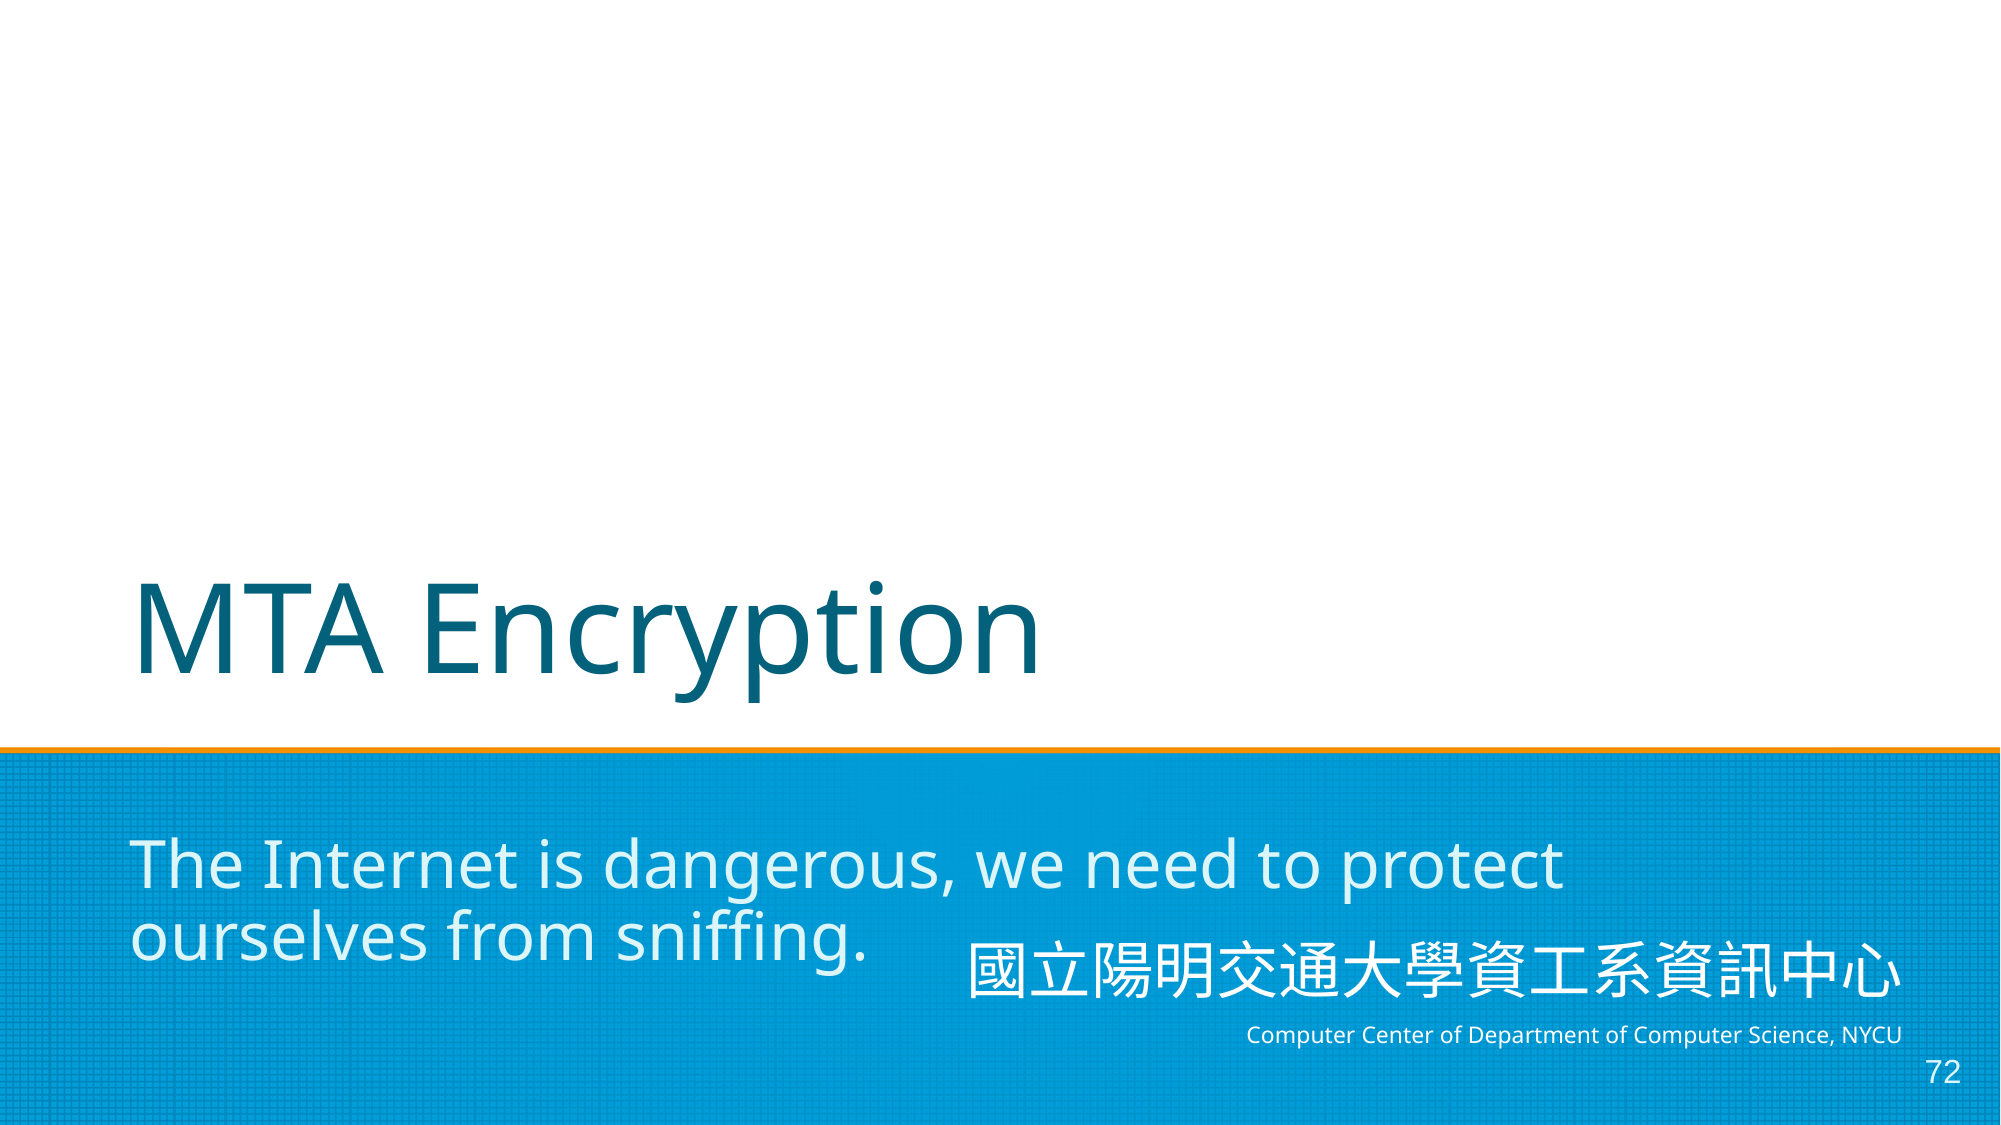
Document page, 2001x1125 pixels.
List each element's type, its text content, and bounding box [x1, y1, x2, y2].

subtitle The Internet is dangerous, we need to protect ourselves from sniffing. [114, 822, 1898, 1060]
picture [0, 0, 2001, 754]
slide_number ‹#› [1897, 1042, 1988, 1103]
title MTA Encryption [114, 184, 1898, 709]
